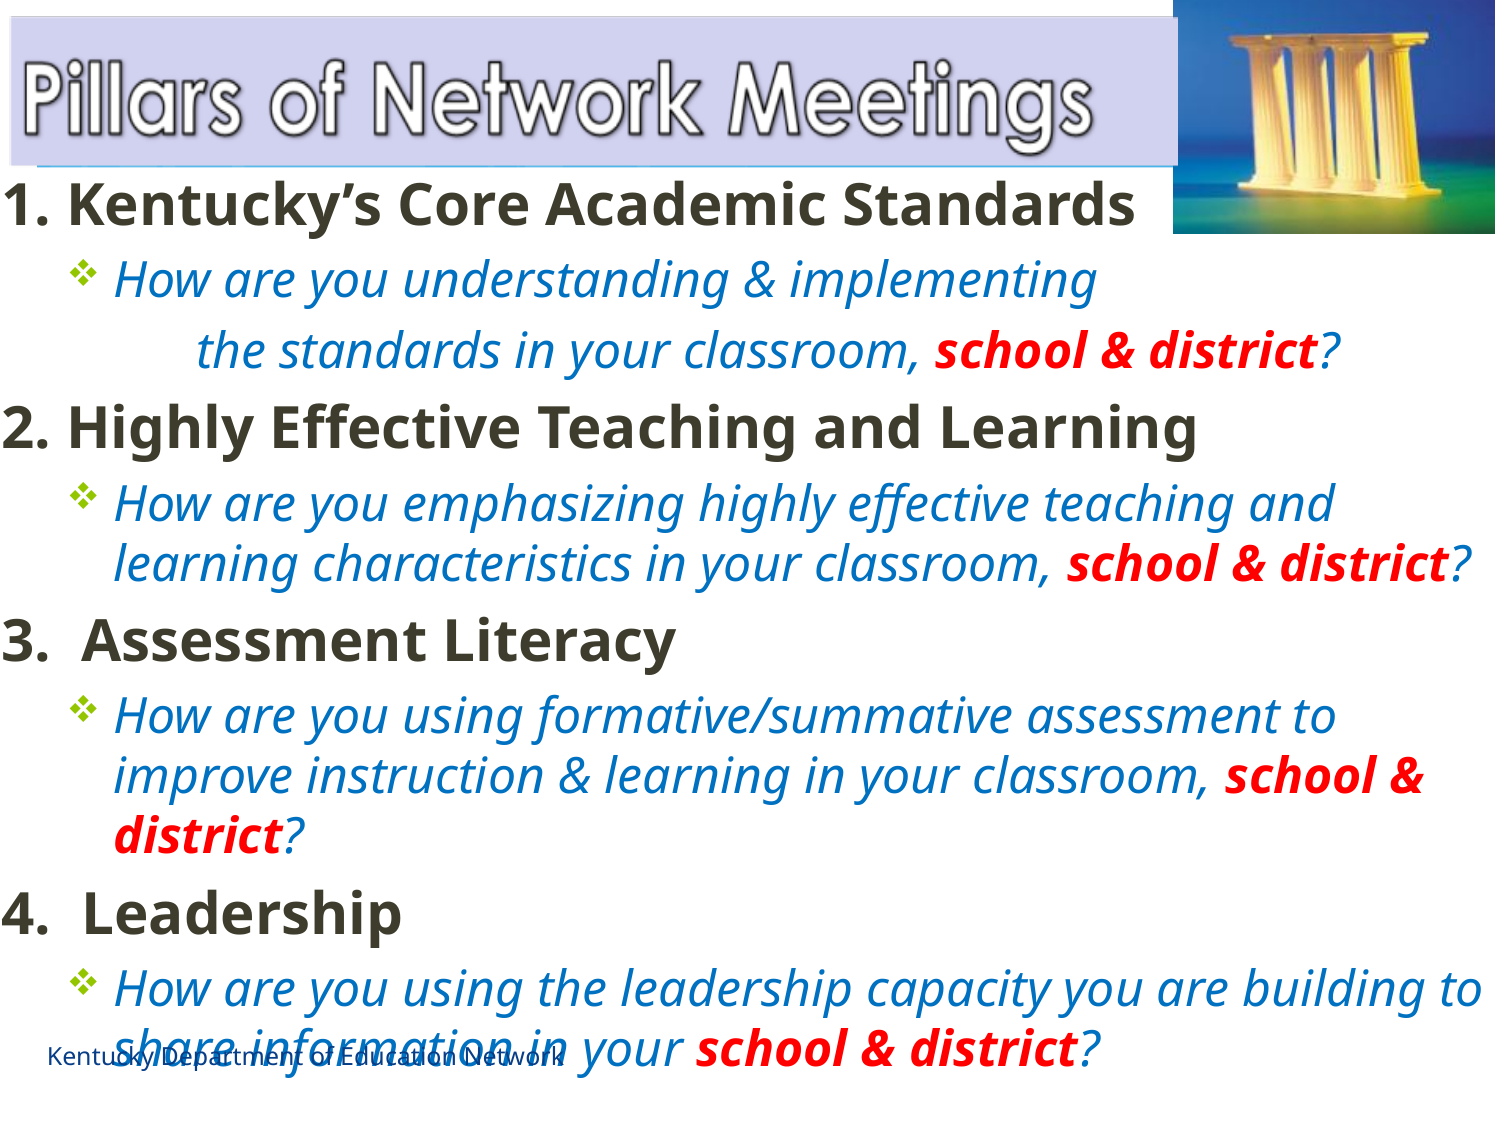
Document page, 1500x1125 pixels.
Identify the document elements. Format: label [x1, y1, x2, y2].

text_box [0, 234, 1500, 1125]
picture [0, 0, 1495, 235]
